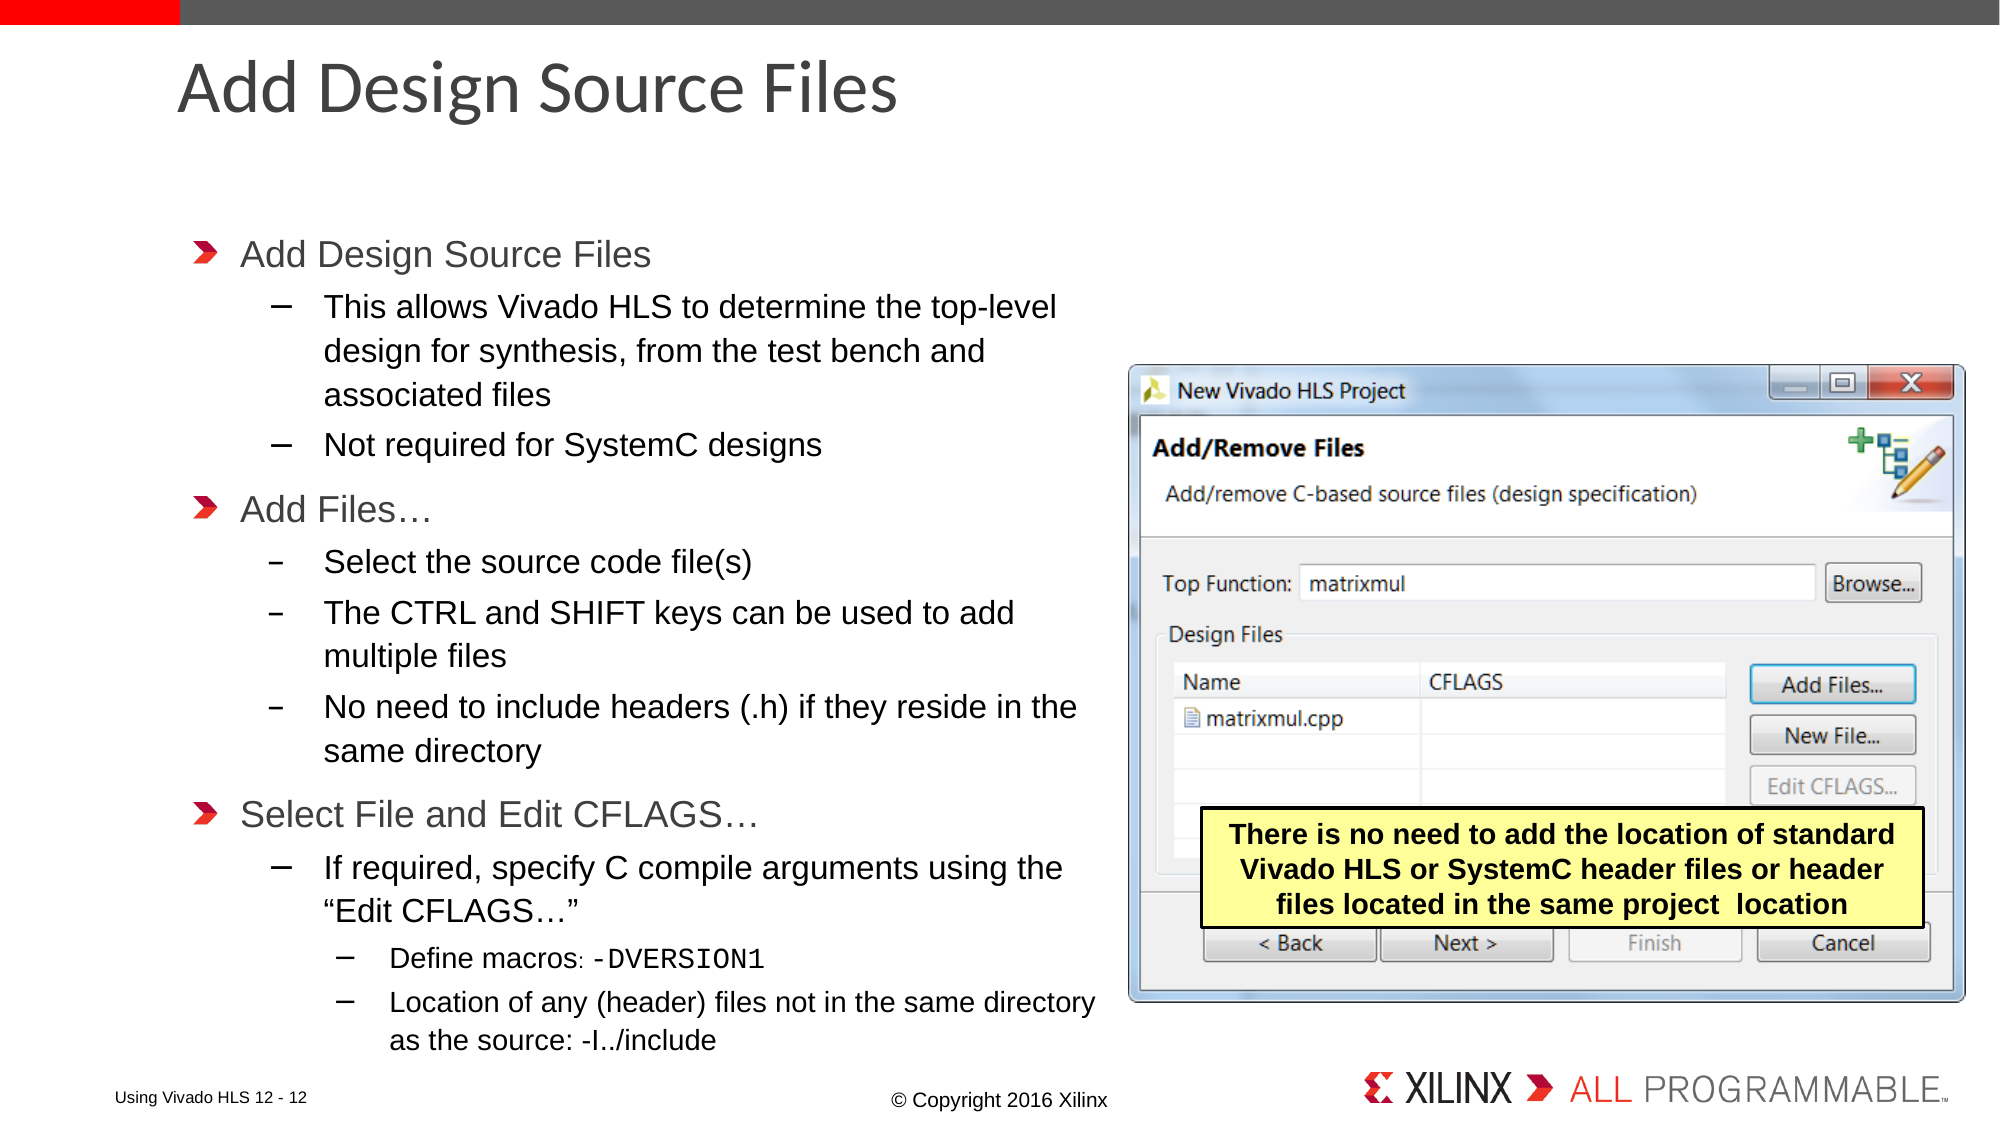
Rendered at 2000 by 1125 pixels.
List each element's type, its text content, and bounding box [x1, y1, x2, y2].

picture [192, 801, 218, 825]
slide_number Using Vivado HLS 12 - 12 [99, 1078, 365, 1125]
picture [192, 495, 218, 519]
picture [1364, 1072, 1948, 1103]
picture [1128, 363, 1966, 1004]
footer © Copyright 2016 Xilinx [683, 1079, 1317, 1120]
title Add Design Source Files [177, 34, 1900, 122]
picture [192, 240, 218, 264]
list Add Design Source Files This allows Vivado HLS to determine the top-level design for synthesis, from the test bench and associated files Not required for SystemC designs Add Files… Select the source code file(s) The CTRL and SHIFT keys can be used to add multiple files No need to include headers (.h) if they reside in the same directory Select File and Edit CFLAGS… If required, specify C compile arguments using the “Edit CFLAGS…” Define macros: -DVERSION1 Location of any (header) files not in the same directory as the source: -I../include [177, 217, 1129, 918]
